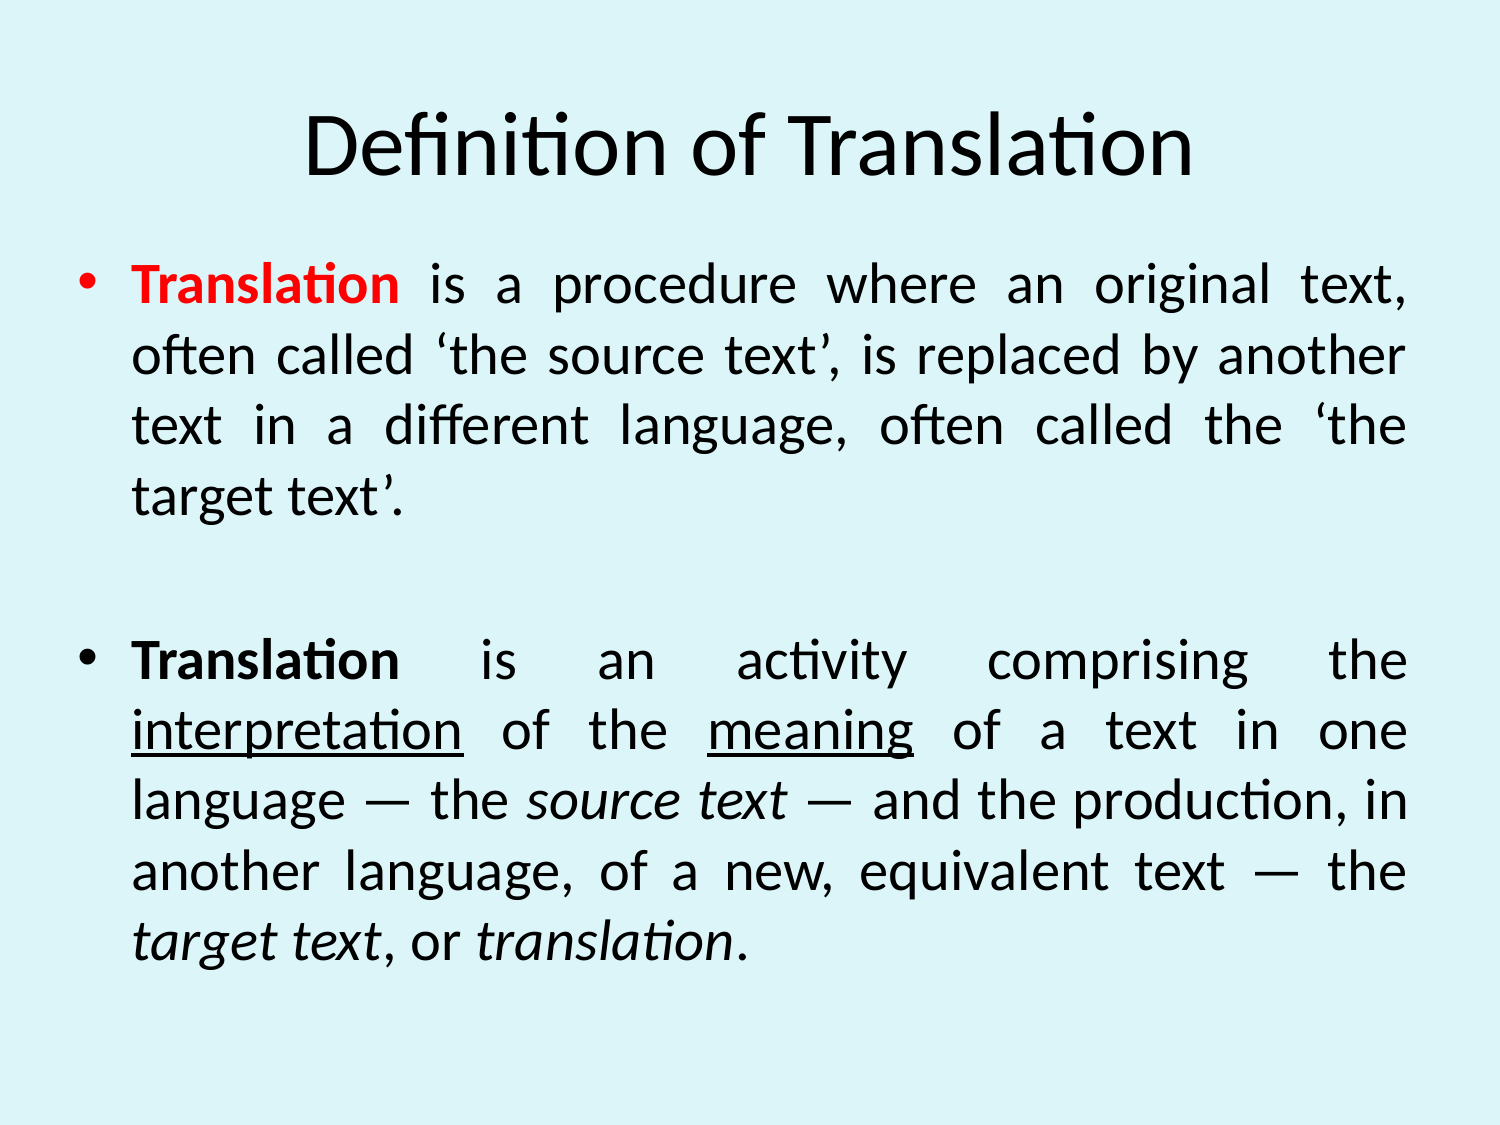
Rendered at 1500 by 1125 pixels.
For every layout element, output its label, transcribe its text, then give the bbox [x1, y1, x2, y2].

list Translation is a procedure where an original text, often called ‘the source text’, is replaced by another text in a different language, often called the ‘the target text’. Translation is an activity comprising the interpretation of the meaning of a text in one language — the source text — and the production, in another language, of a new, equivalent text — the target text, or translation. [62, 237, 1425, 988]
title Definition of Translation [75, 45, 1425, 233]
